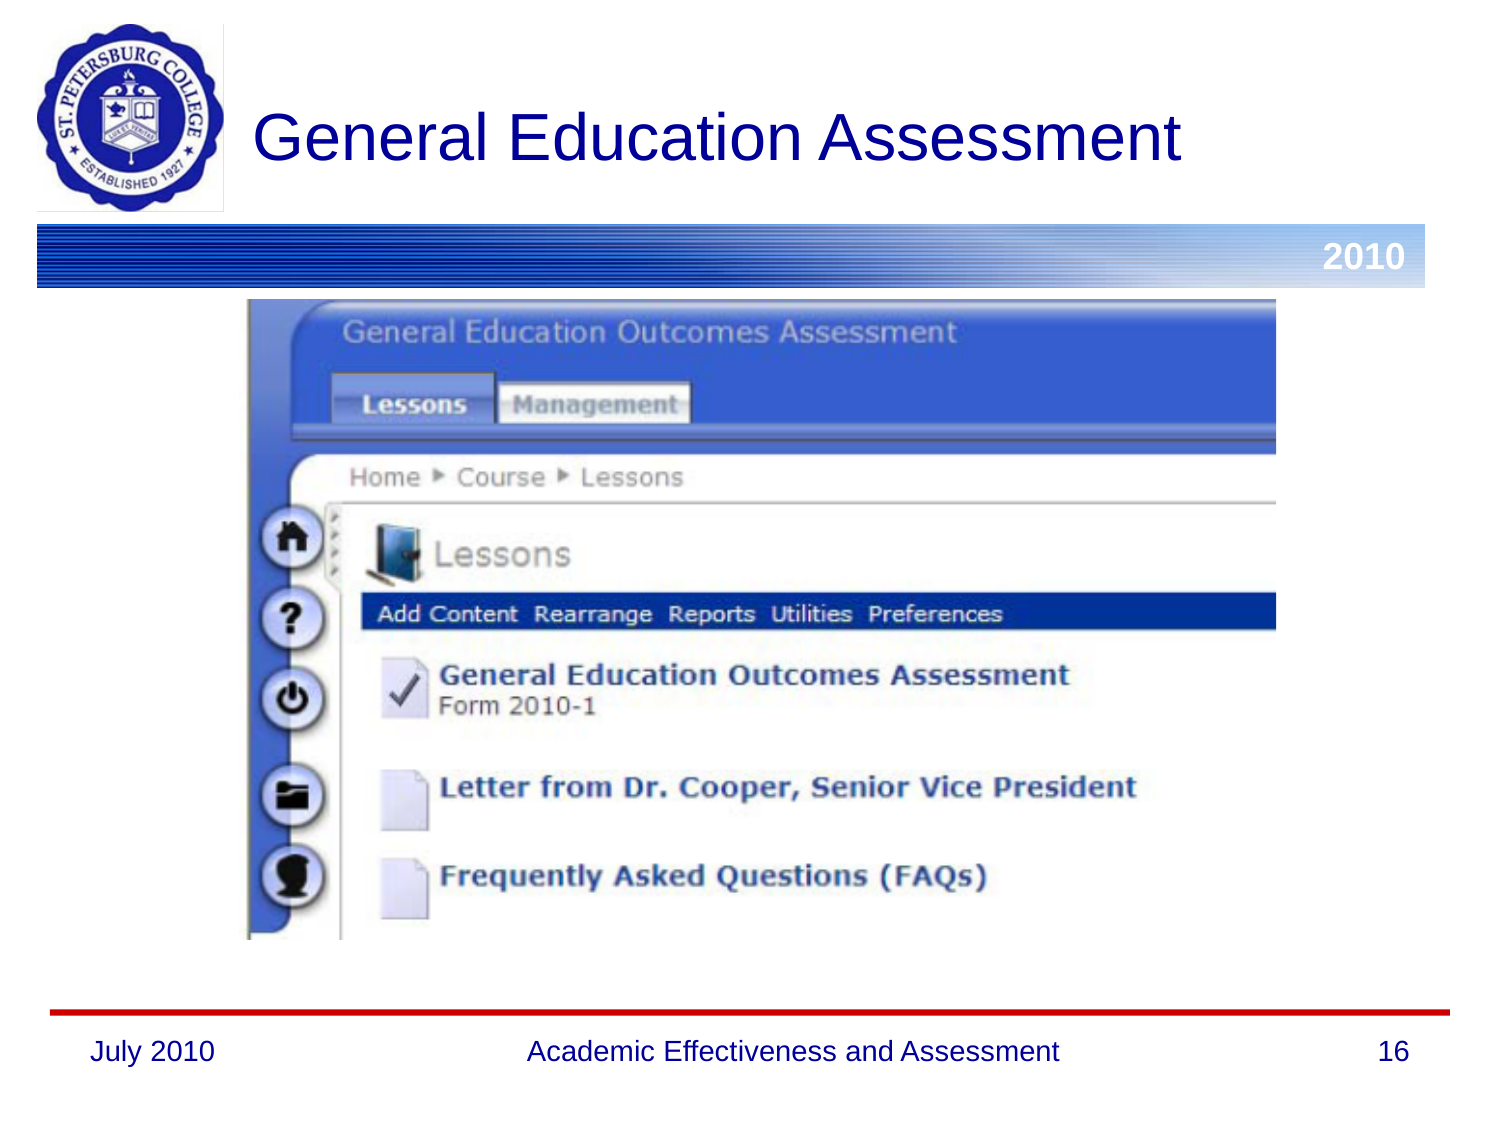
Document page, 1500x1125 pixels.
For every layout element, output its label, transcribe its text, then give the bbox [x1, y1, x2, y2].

title General Education Assessment [237, 49, 1413, 218]
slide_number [74, 1024, 388, 1103]
slide_number 16 [1212, 1024, 1426, 1104]
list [225, 299, 1277, 940]
footer Academic Effectiveness and Assessment [499, 1024, 1088, 1104]
picture [37, 24, 225, 213]
picture [37, 224, 1425, 288]
